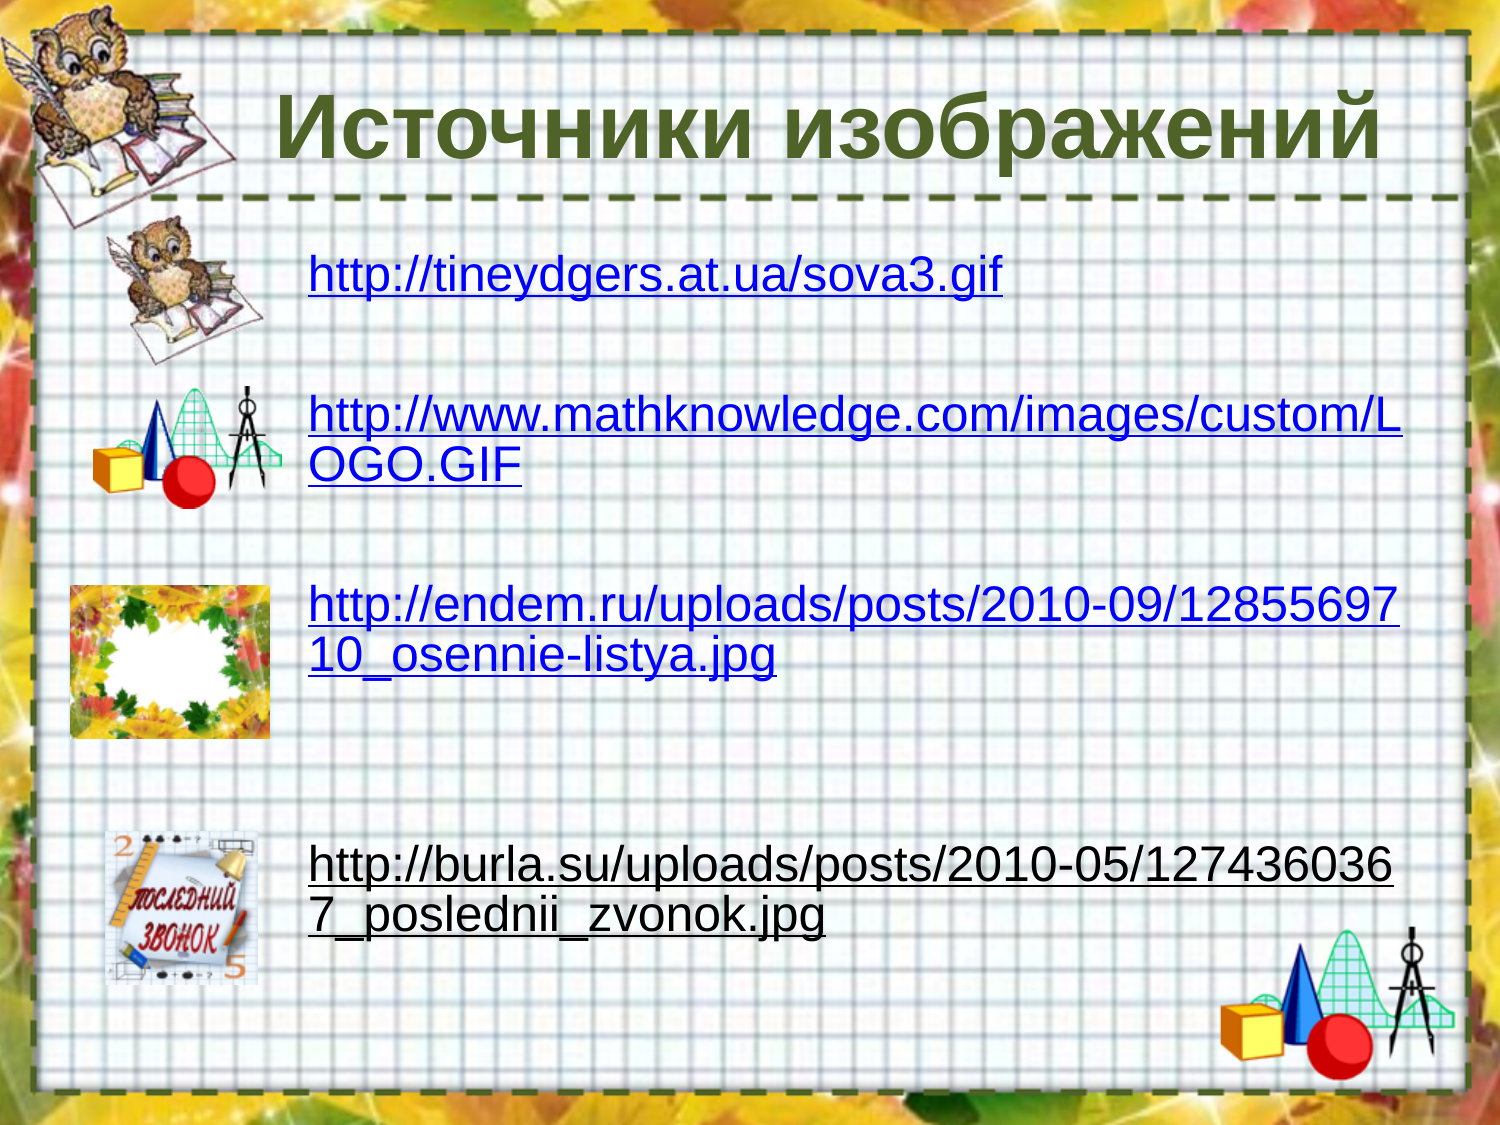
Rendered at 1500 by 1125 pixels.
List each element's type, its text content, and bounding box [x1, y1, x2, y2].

list http://tineydgers.at.ua/sova3.gif http://www.mathknowledge.com/images/custom/LOGO.GIF http://endem.ru/uploads/posts/2010-09/1285569710_osennie-listya.jpg http://burla.su/uploads/posts/2010-05/1274360367_poslednii_zvonok.jpg [292, 234, 1425, 1005]
title Источники изображений [234, 45, 1425, 200]
picture [0, 0, 1500, 1125]
